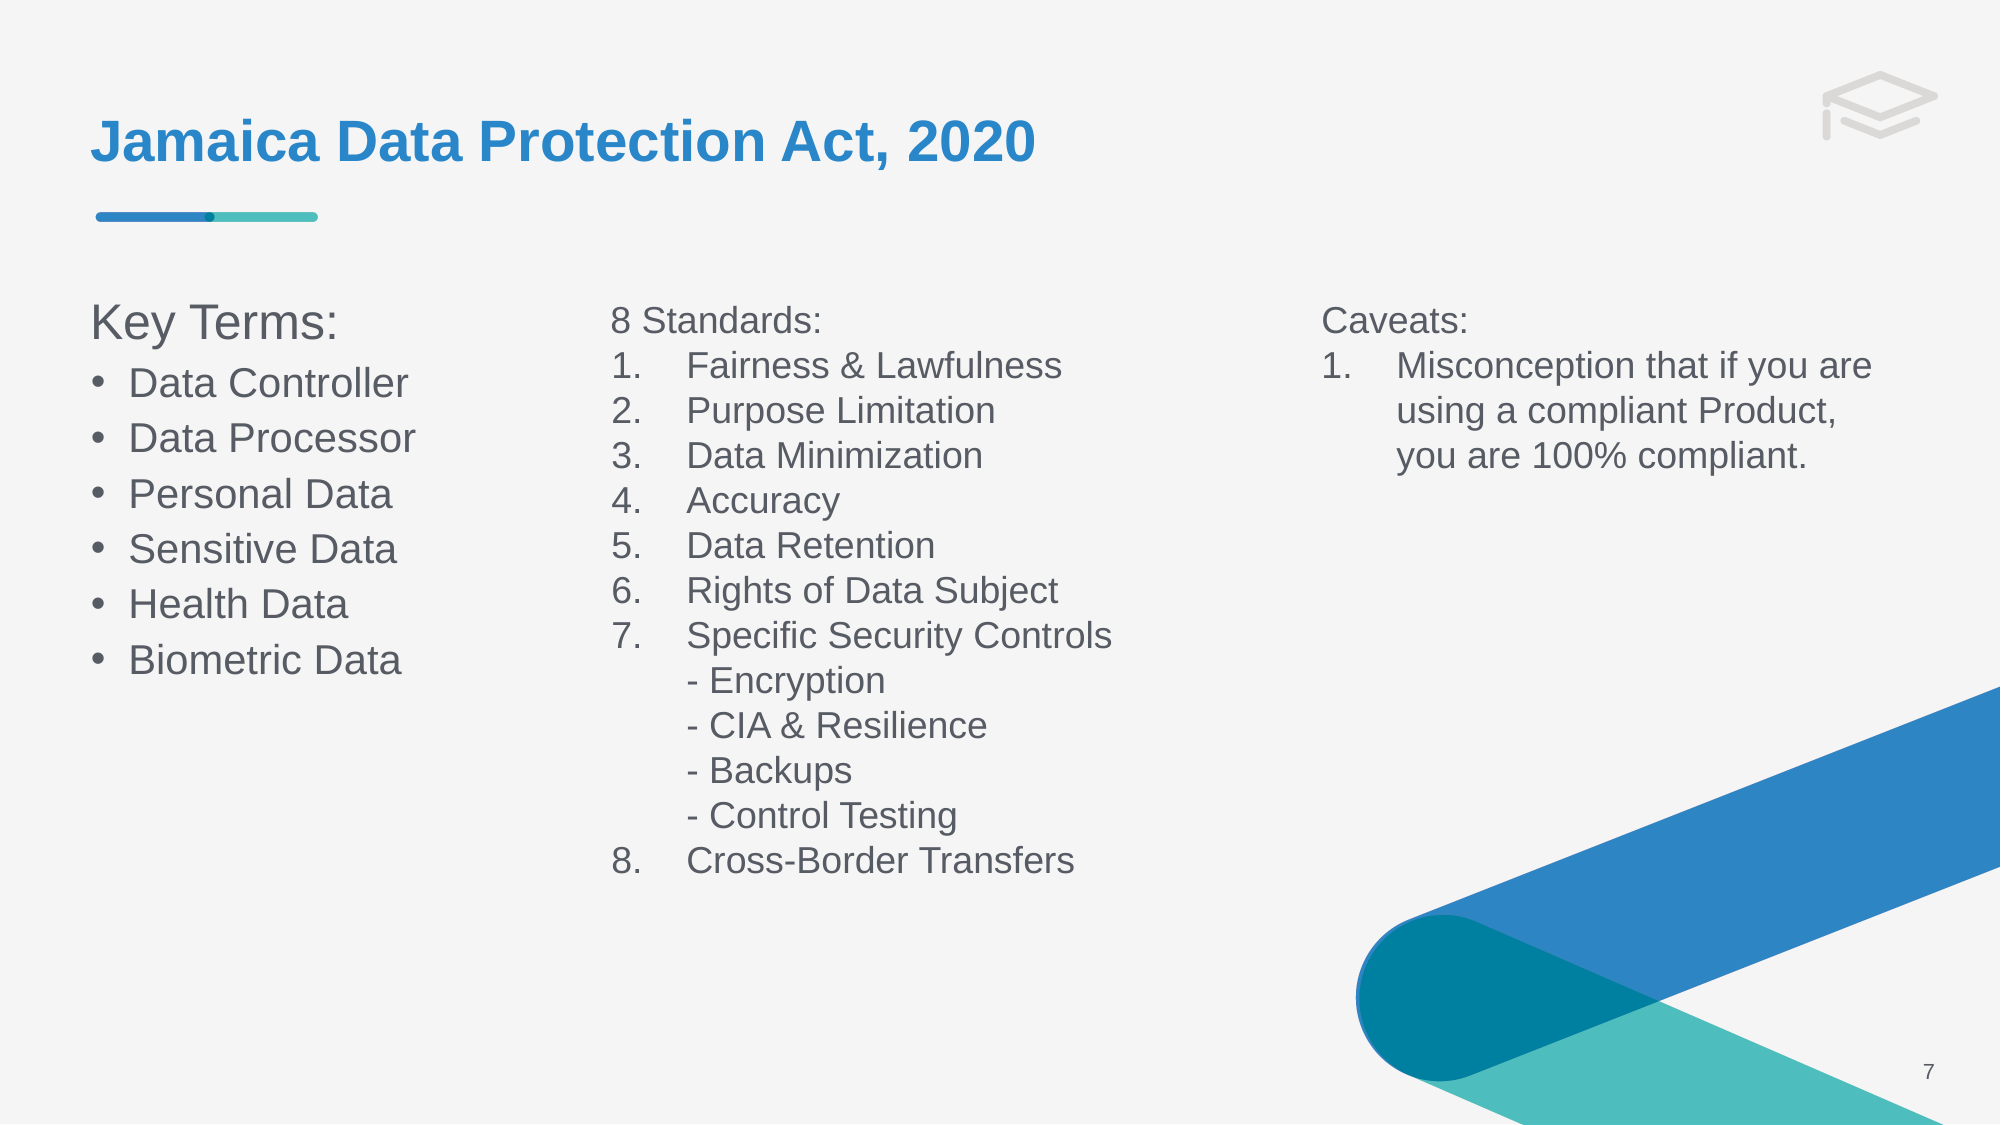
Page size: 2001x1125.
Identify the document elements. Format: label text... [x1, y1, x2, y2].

title Jamaica Data Protection Act, 2020 [75, 34, 1631, 182]
text_box 8 Standards: Fairness & Lawfulness Purpose Limitation Data Minimization Accuracy Data Retention Rights of Data Subject Specific Security Controls - Encryption - CIA & Resilience - Backups - Control Testing Cross-Border Transfers [595, 288, 1193, 1050]
picture [0, 0, 2000, 1125]
text_box Caveats: Misconception that if you are using a compliant Product, you are 100% compliant. [1306, 288, 1904, 1050]
text_box Key Terms: Data Controller Data Processor Personal Data Sensitive Data Health Data Biometric Data [75, 289, 482, 977]
slide_number 7 [1800, 1053, 1950, 1089]
